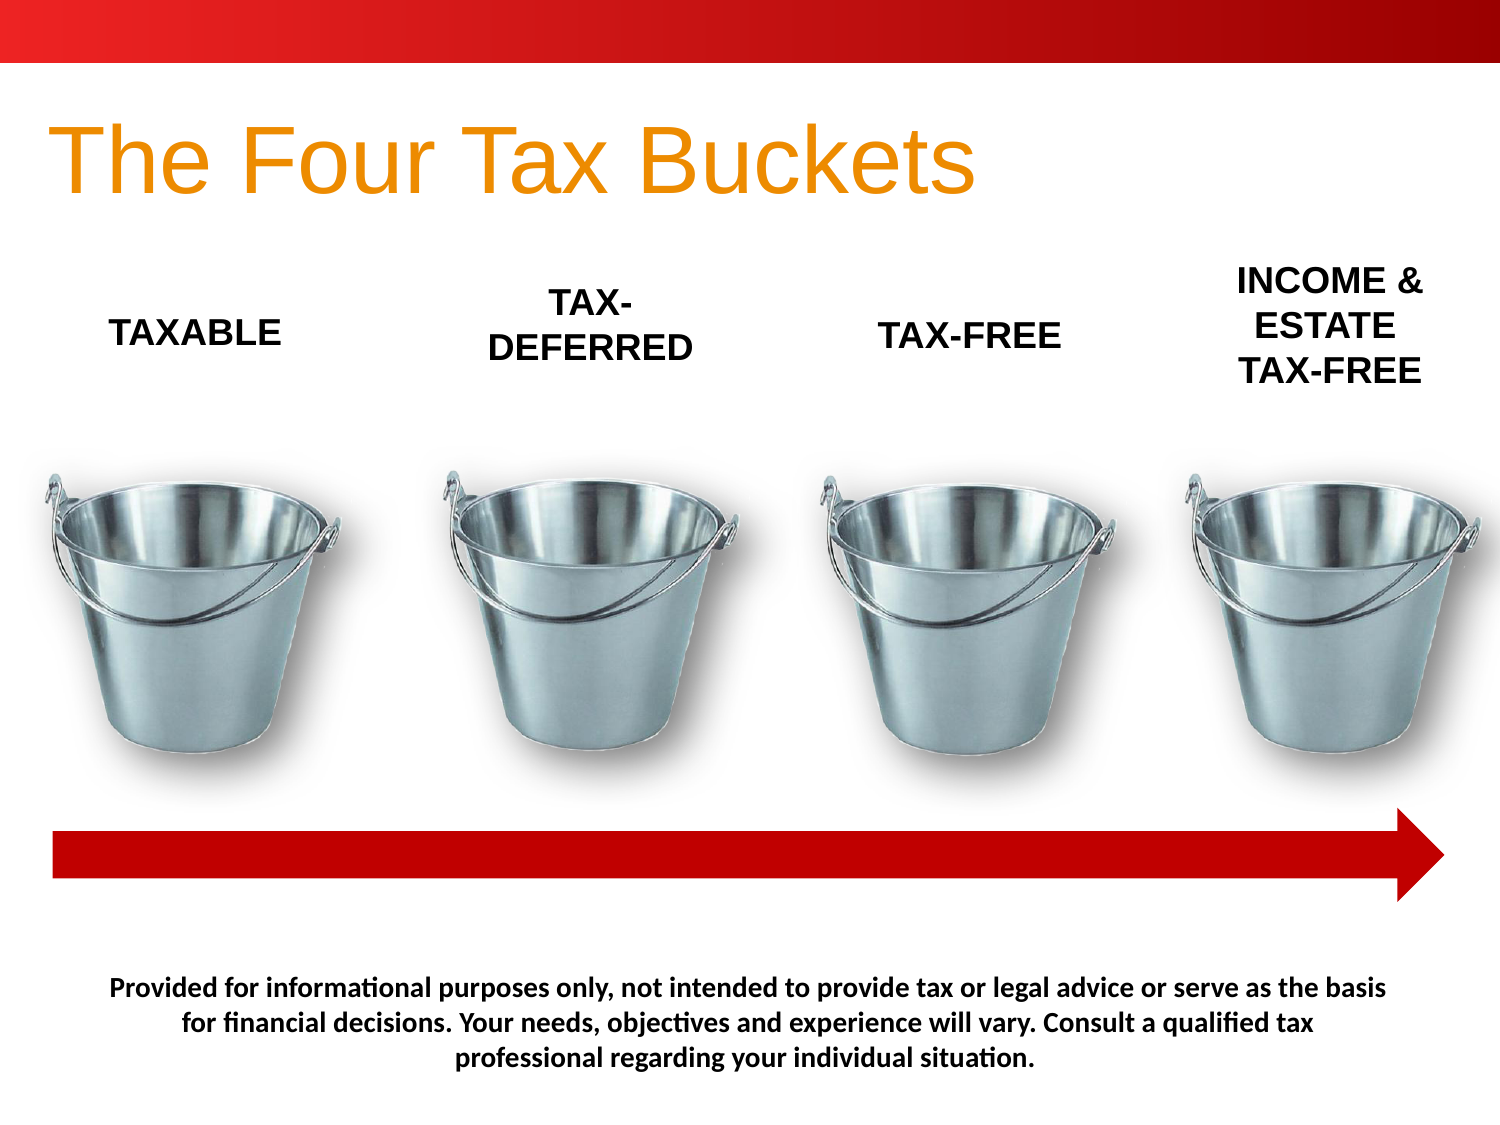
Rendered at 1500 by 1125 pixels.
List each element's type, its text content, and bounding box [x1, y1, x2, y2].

text_box INCOME & ESTATE TAX-FREE [1206, 248, 1455, 399]
text_box TAXABLE [71, 300, 320, 361]
text_box TAX-FREE [846, 304, 1094, 364]
picture [814, 464, 1127, 763]
picture [437, 459, 750, 758]
text_box Provided for informational purposes only, not intended to provide tax or legal advice or serve as the basis for financial decisions. Your needs, objectives and experience will vary. Consult a qualified tax professional regarding your individual situation. [91, 960, 1406, 1081]
picture [39, 462, 352, 761]
text_box [51, 809, 1446, 905]
text_box The Four Tax Buckets [40, 61, 1500, 249]
text_box TAX-DEFERRED [452, 270, 729, 376]
picture [1179, 462, 1492, 761]
